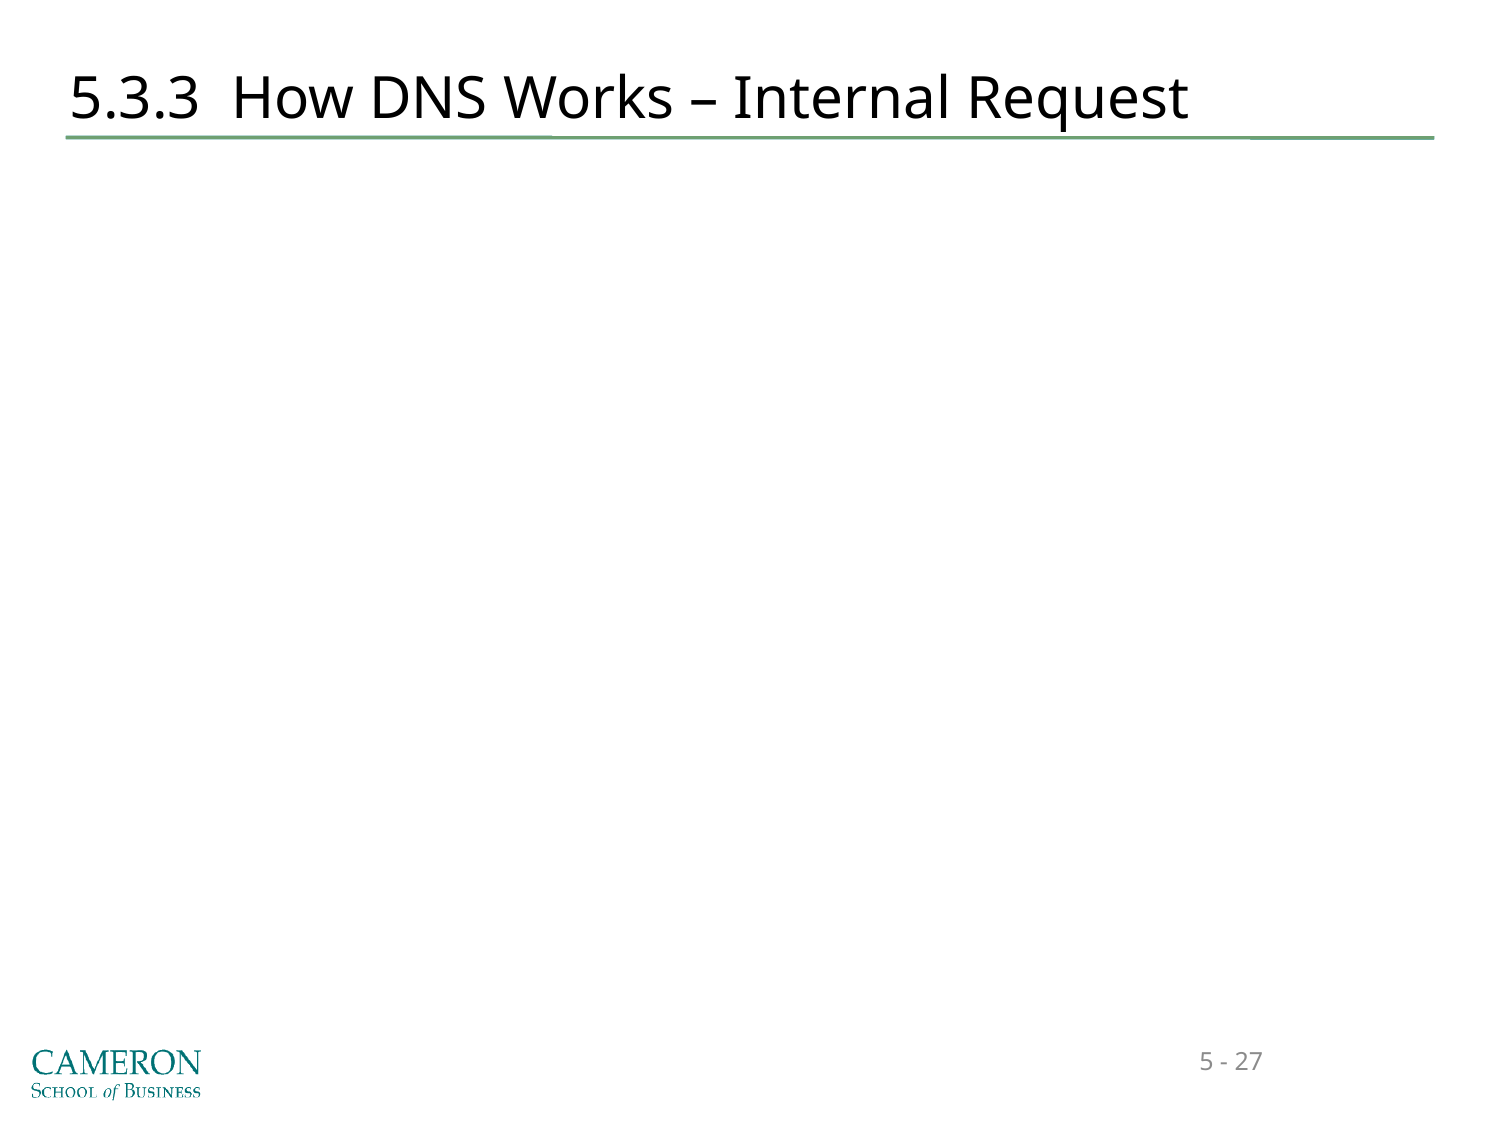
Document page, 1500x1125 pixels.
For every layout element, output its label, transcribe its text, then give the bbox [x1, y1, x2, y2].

slide_number 5 - 27 [1074, 1025, 1388, 1100]
picture [31, 1049, 201, 1101]
title 5.3.3 How DNS Works – Internal Request [70, 12, 1345, 138]
